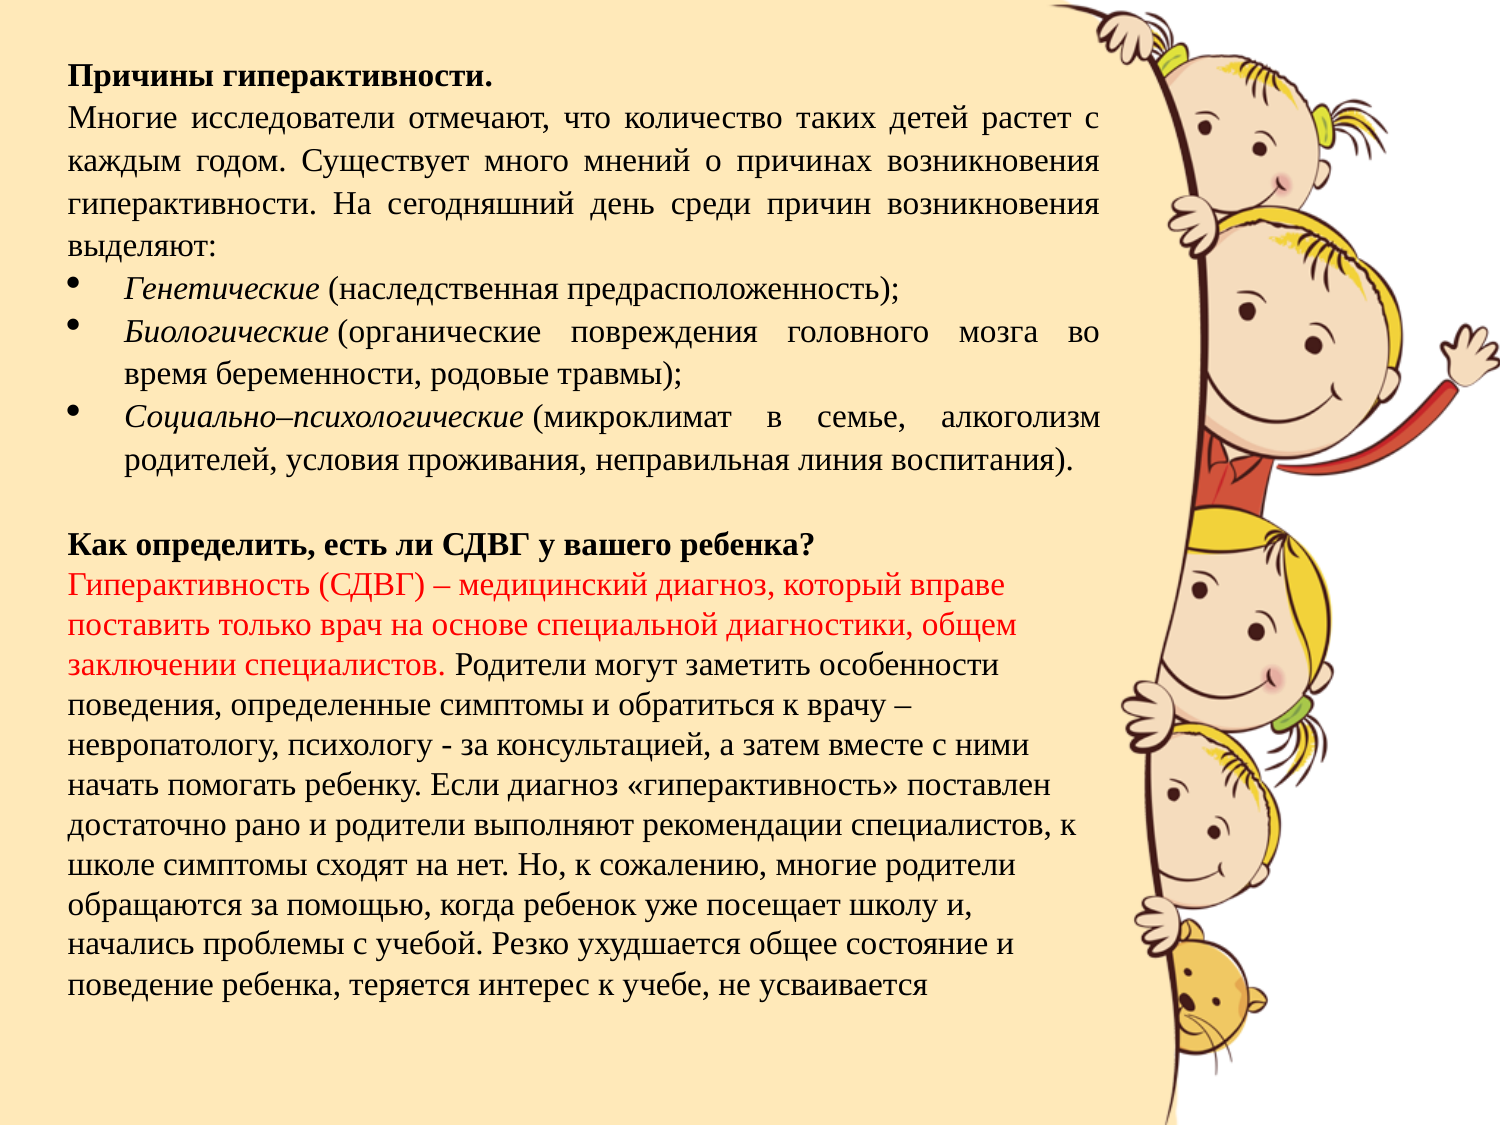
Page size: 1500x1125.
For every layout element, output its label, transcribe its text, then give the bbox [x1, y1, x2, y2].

text_box Причины гиперактивности. Многие исследователи отмечают, что количество таких детей растет с каждым годом. Существует много мнений о причинах возникновения гиперактивности. На сегодняшний день среди причин возникновения выделяют: Генетические (наследственная предрасположенность); Биологические (органические повреждения головного мозга во время беременности, родовые травмы); Социально–психологические (микроклимат в семье, алкоголизм родителей, условия проживания, неправильная линия воспитания). Как определить, есть ли СДВГ у вашего ребенка? Гиперактивность (СДВГ) – медицинский диагноз, который вправе поставить только врач на основе специальной диагностики, общем заключении специалистов. Родители могут заметить особенности поведения, определенные симптомы и обратиться к врачу – невропатологу, психологу - за консультацией, а затем вместе с ними начать помогать ребенку. Если диагноз «гиперактивность» поставлен достаточно рано и родители выполняют рекомендации специалистов, к школе симптомы сходят на нет. Но, к сожалению, многие родители обращаются за помощью, когда ребенок уже посещает школу и, начались проблемы с учебой. Резко ухудшается общее состояние и поведение ребенка, теряется интерес к учебе, не усваивается [53, 42, 1117, 1009]
picture [0, 0, 1500, 1125]
